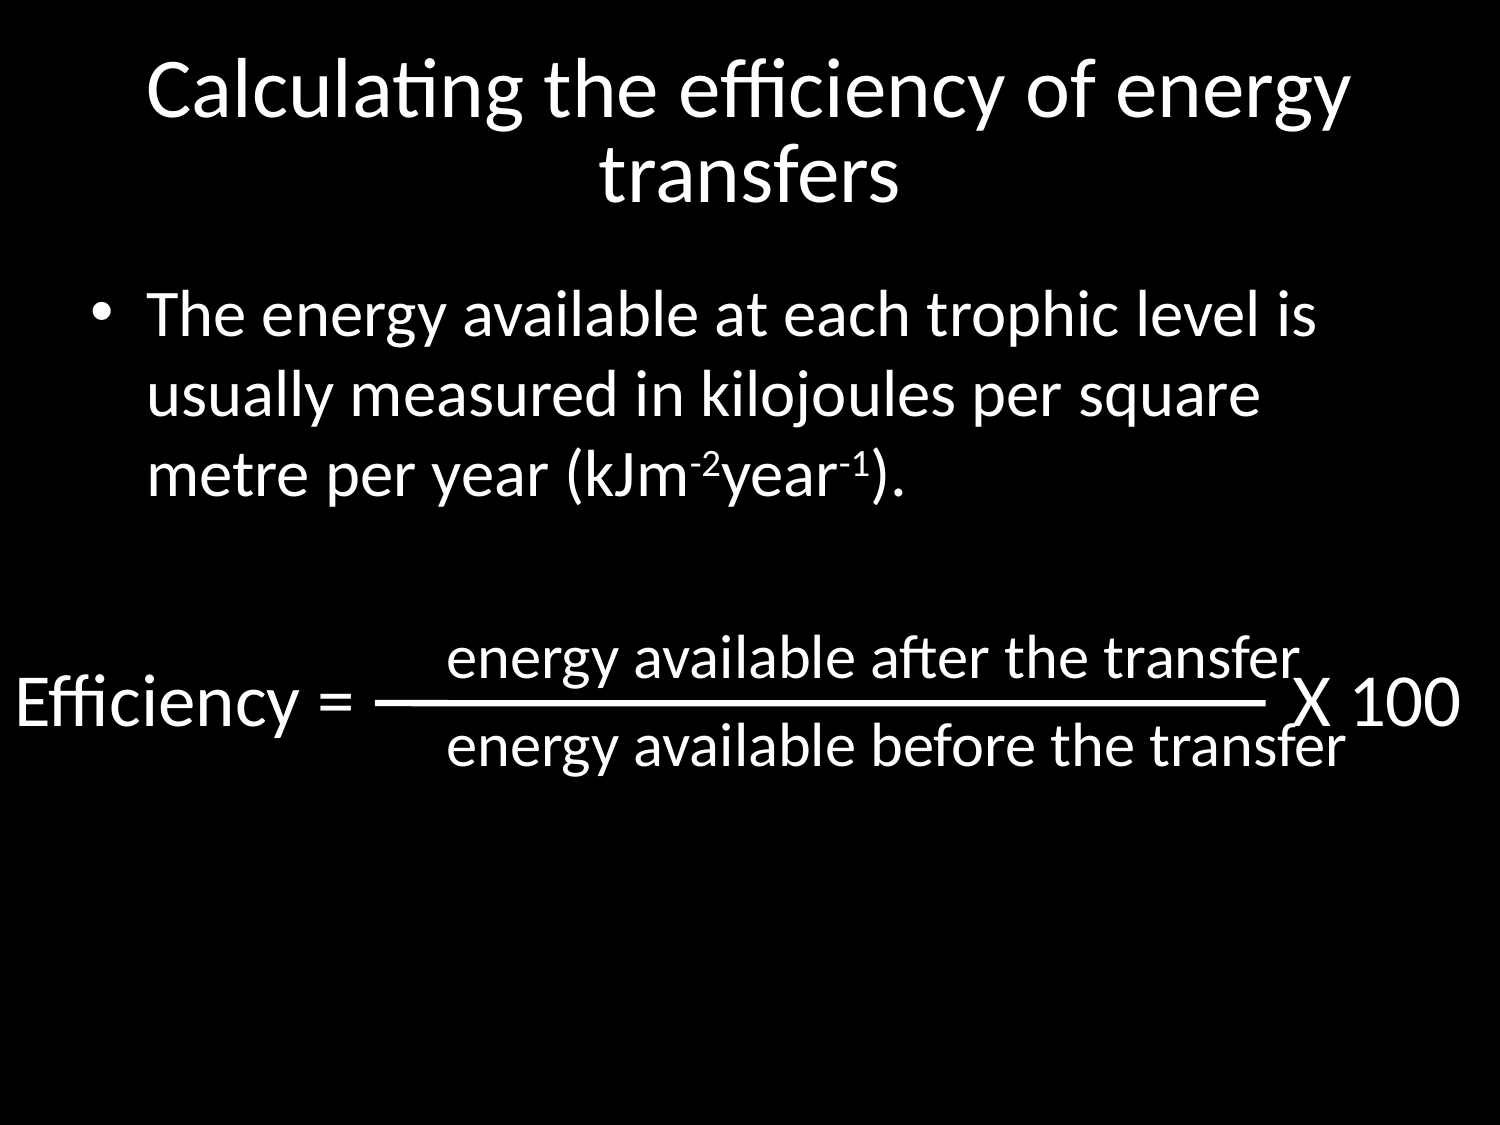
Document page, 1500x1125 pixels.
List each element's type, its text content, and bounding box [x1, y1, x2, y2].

text_box Efficiency = [0, 644, 411, 750]
text_box X 100 [1277, 644, 1500, 750]
title Calculating the efficiency of energy transfers [75, 45, 1425, 233]
list The energy available at each trophic level is usually measured in kilojoules per square metre per year (kJm-2year-1). energy available after the transfer energy available before the transfer [75, 262, 1425, 1005]
